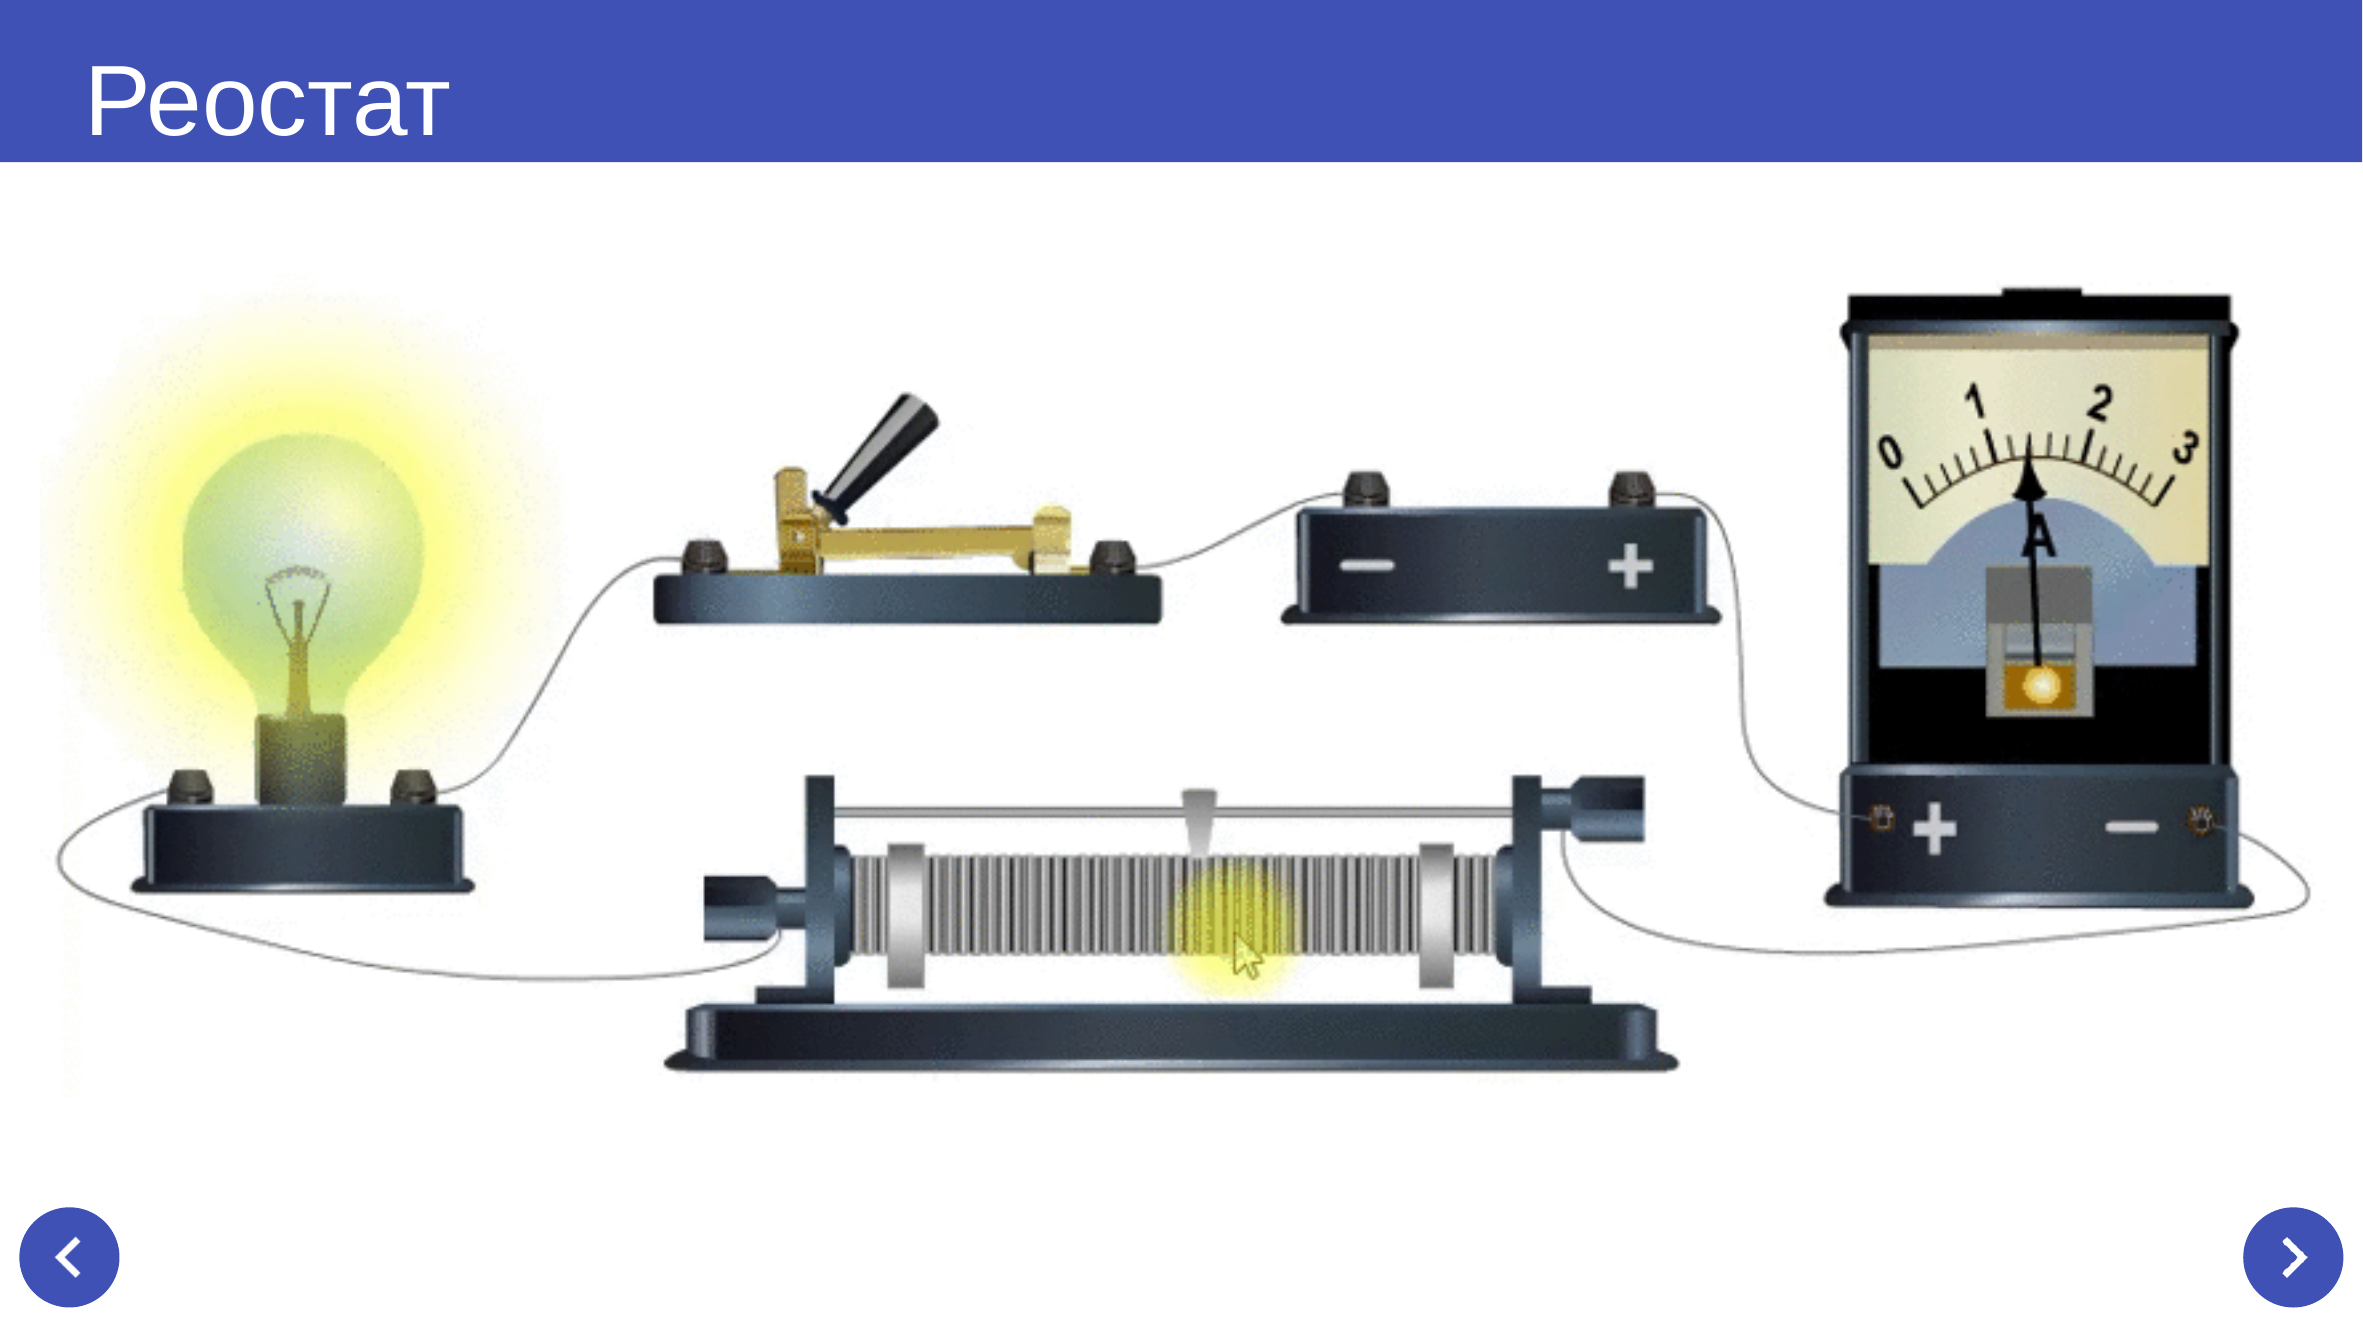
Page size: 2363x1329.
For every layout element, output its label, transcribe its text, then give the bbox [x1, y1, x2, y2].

title Реостат [69, 44, 2363, 163]
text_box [2244, 1208, 2343, 1307]
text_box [20, 1208, 119, 1307]
picture [40, 273, 2343, 1098]
text_box [0, 0, 2363, 163]
